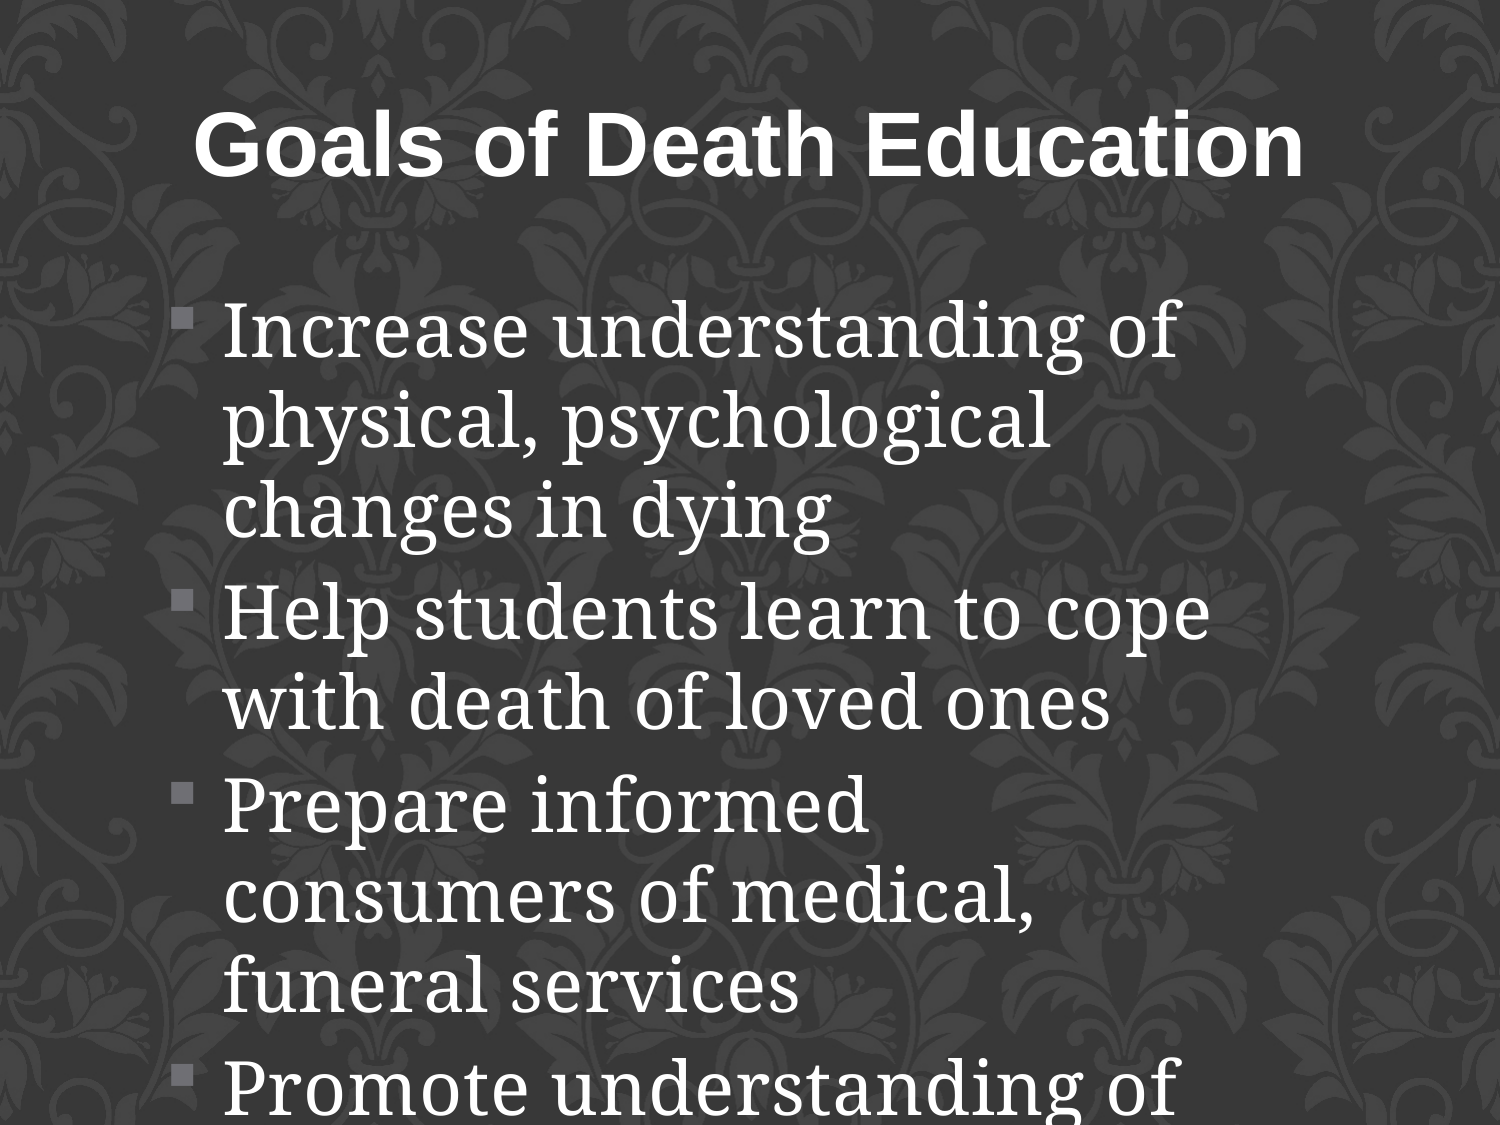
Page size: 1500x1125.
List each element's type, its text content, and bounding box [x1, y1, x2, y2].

subtitle Increase understanding of physical, psychological changes in dying Help students learn to cope with death of loved ones Prepare informed consumers of medical, funeral services Promote understanding of social, ethical issues [150, 275, 1300, 1018]
text_box Goals of Death Education [74, 45, 1425, 234]
